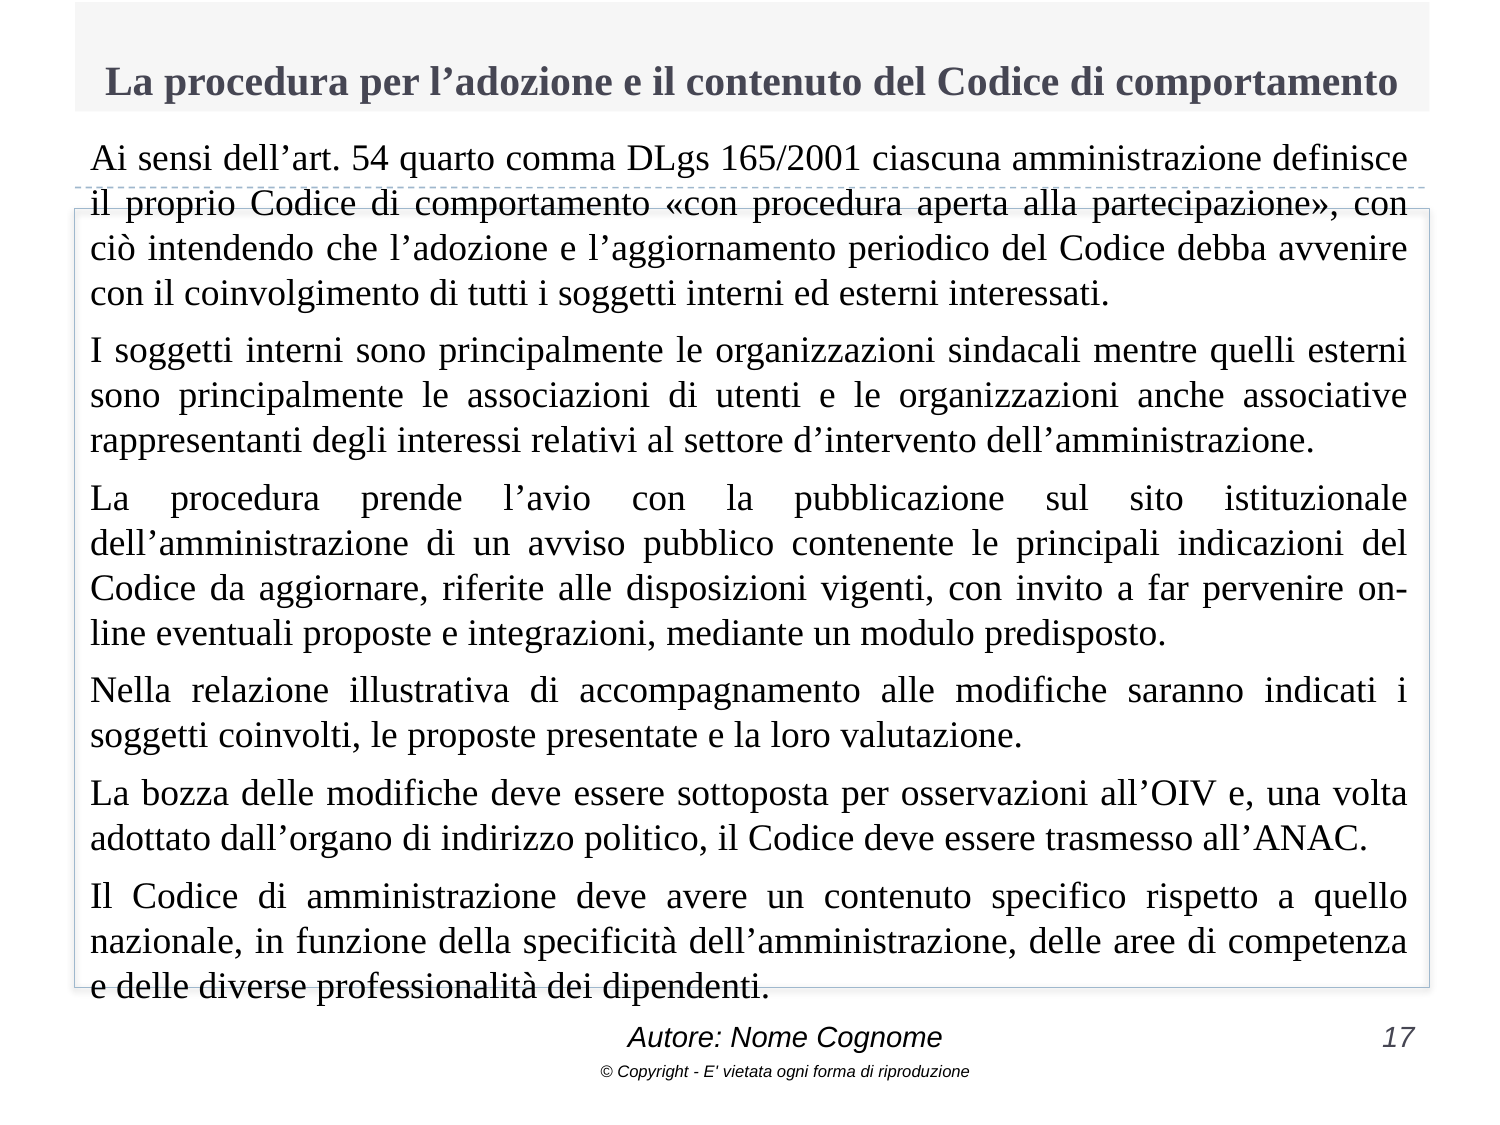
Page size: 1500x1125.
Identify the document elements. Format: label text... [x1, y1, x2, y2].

title La procedura per l’adozione e il contenuto del Codice di comportamento [75, 2, 1430, 112]
list Ai sensi dell’art. 54 quarto comma DLgs 165/2001 ciascuna amministrazione definisce il proprio Codice di comportamento «con procedura aperta alla partecipazione», con ciò intendendo che l’adozione e l’aggiornamento periodico del Codice debba avvenire con il coinvolgimento di tutti i soggetti interni ed esterni interessati. I soggetti interni sono principalmente le organizzazioni sindacali mentre quelli esterni sono principalmente le associazioni di utenti e le organizzazioni anche associative rappresentanti degli interessi relativi al settore d’intervento dell’amministrazione. La procedura prende l’avio con la pubblicazione sul sito istituzionale dell’amministrazione di un avviso pubblico contenente le principali indicazioni del Codice da aggiornare, riferite alle disposizioni vigenti, con invito a far pervenire on-line eventuali proposte e integrazioni, mediante un modulo predisposto. Nella relazione illustrativa di accompagnamento alle modifiche saranno indicati i soggetti coinvolti, le proposte presentate e la loro valutazione. La bozza delle modifiche deve essere sottoposta per osservazioni all’OIV e, una volta adottato dall’organo di indirizzo politico, il Codice deve essere trasmesso all’ANAC. Il Codice di amministrazione deve avere un contenuto specifico rispetto a quello nazionale, in funzione della specificità dell’amministrazione, delle aree di competenza e delle diverse professionalità dei dipendenti. [75, 125, 1425, 988]
